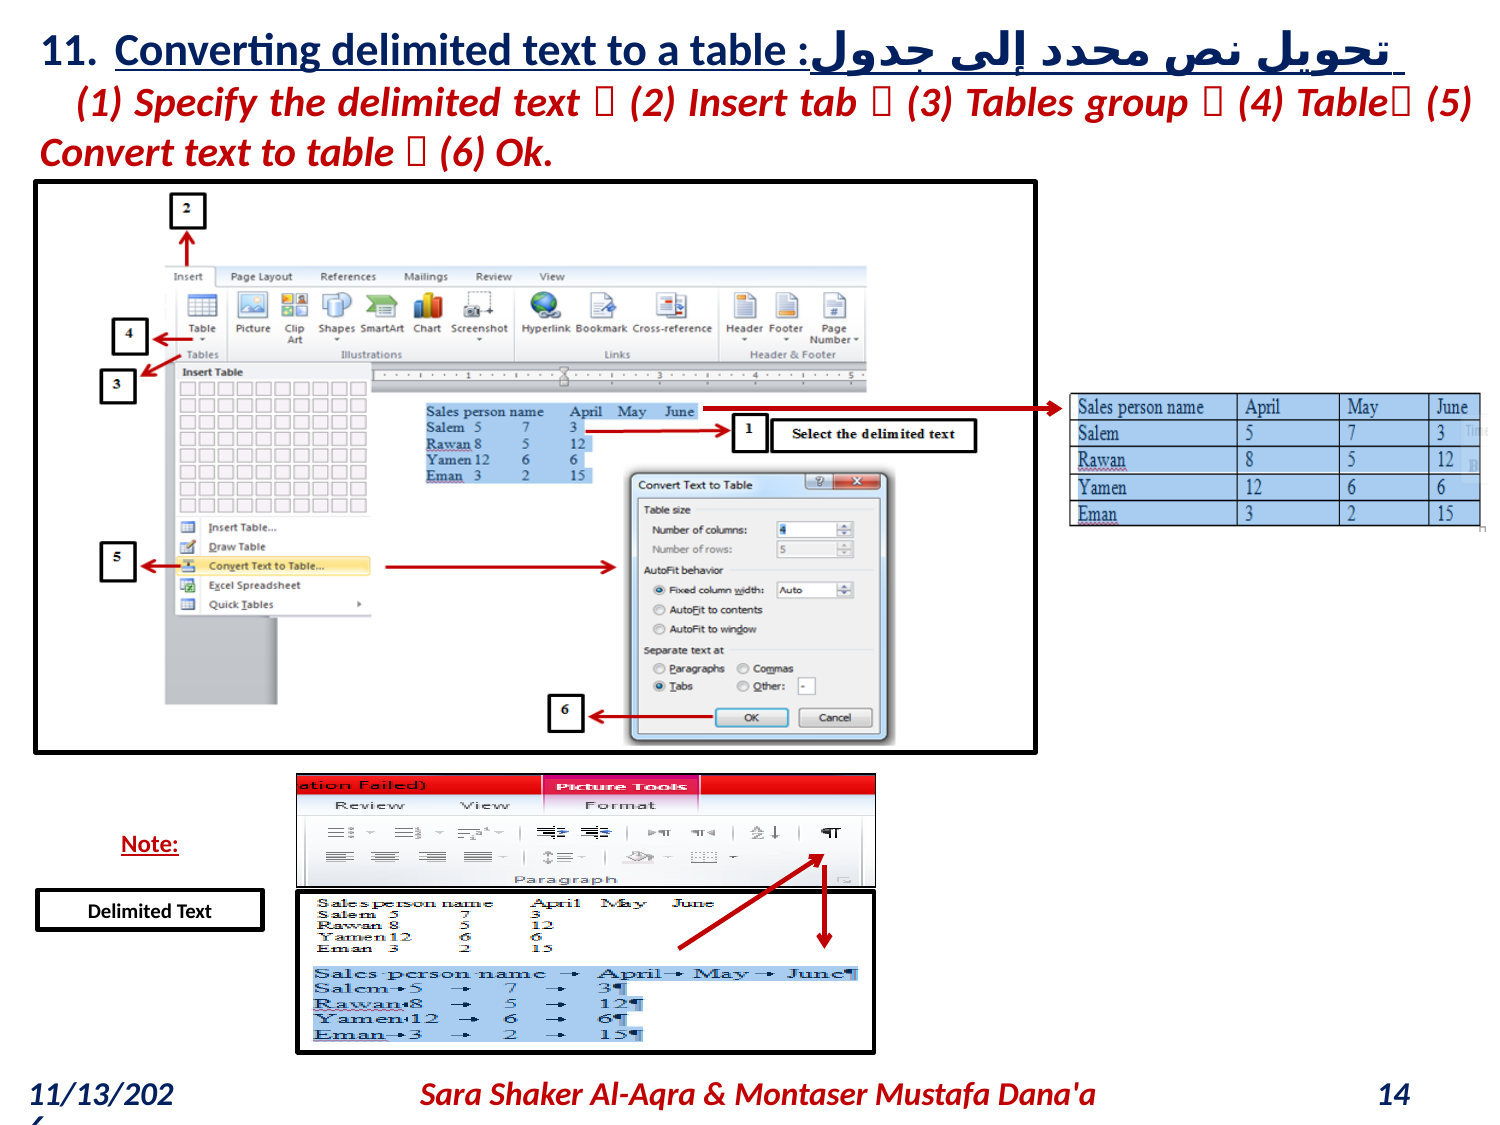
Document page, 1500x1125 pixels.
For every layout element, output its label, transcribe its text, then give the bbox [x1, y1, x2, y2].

slide_number 14 [1125, 1062, 1425, 1123]
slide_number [12, 1062, 200, 1123]
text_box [37, 774, 876, 1051]
text_box Converting delimited text to a table :تحويل نص محدد إلى جدول (1) Specify the delimited text  (2) Insert tab  (3) Tables group  (4) Table (5) Convert text to table  (6) Ok. [24, 12, 1488, 183]
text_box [37, 183, 1488, 751]
footer Sara Shaker Al-Aqra & Montaser Mustafa Dana'a [399, 1062, 1125, 1123]
